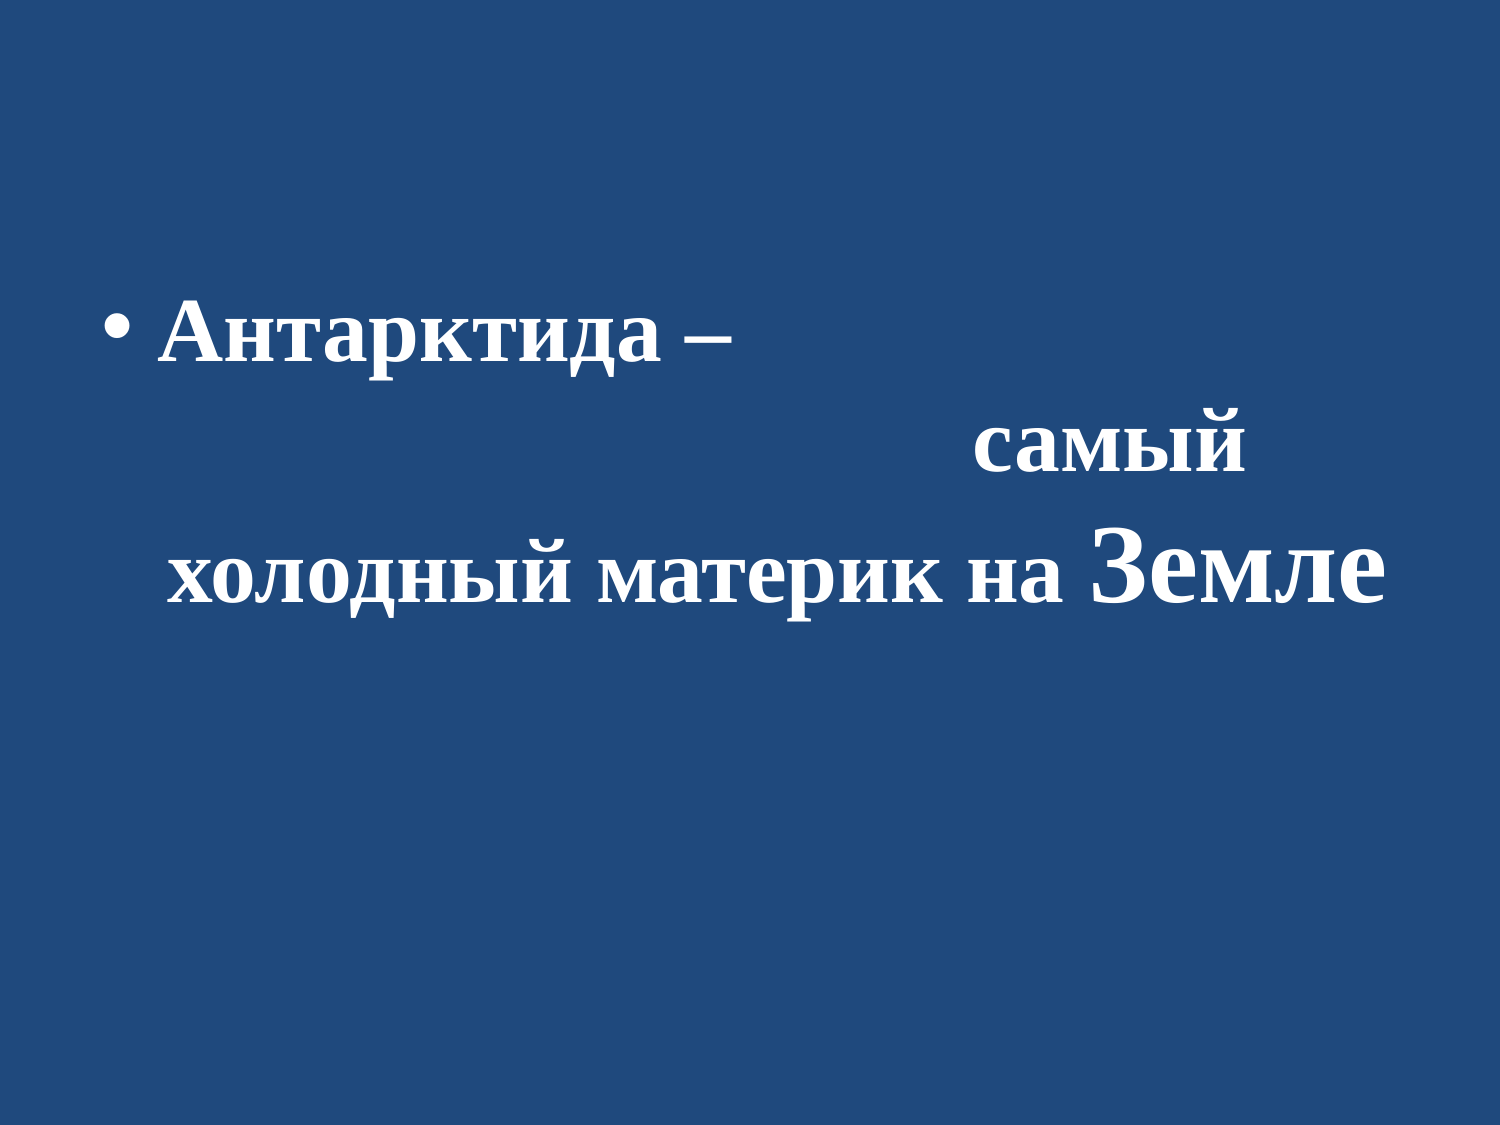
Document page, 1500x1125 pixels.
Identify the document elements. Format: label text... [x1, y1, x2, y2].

list Антарктида – самый холодный материк на Земле [74, 262, 1426, 1006]
